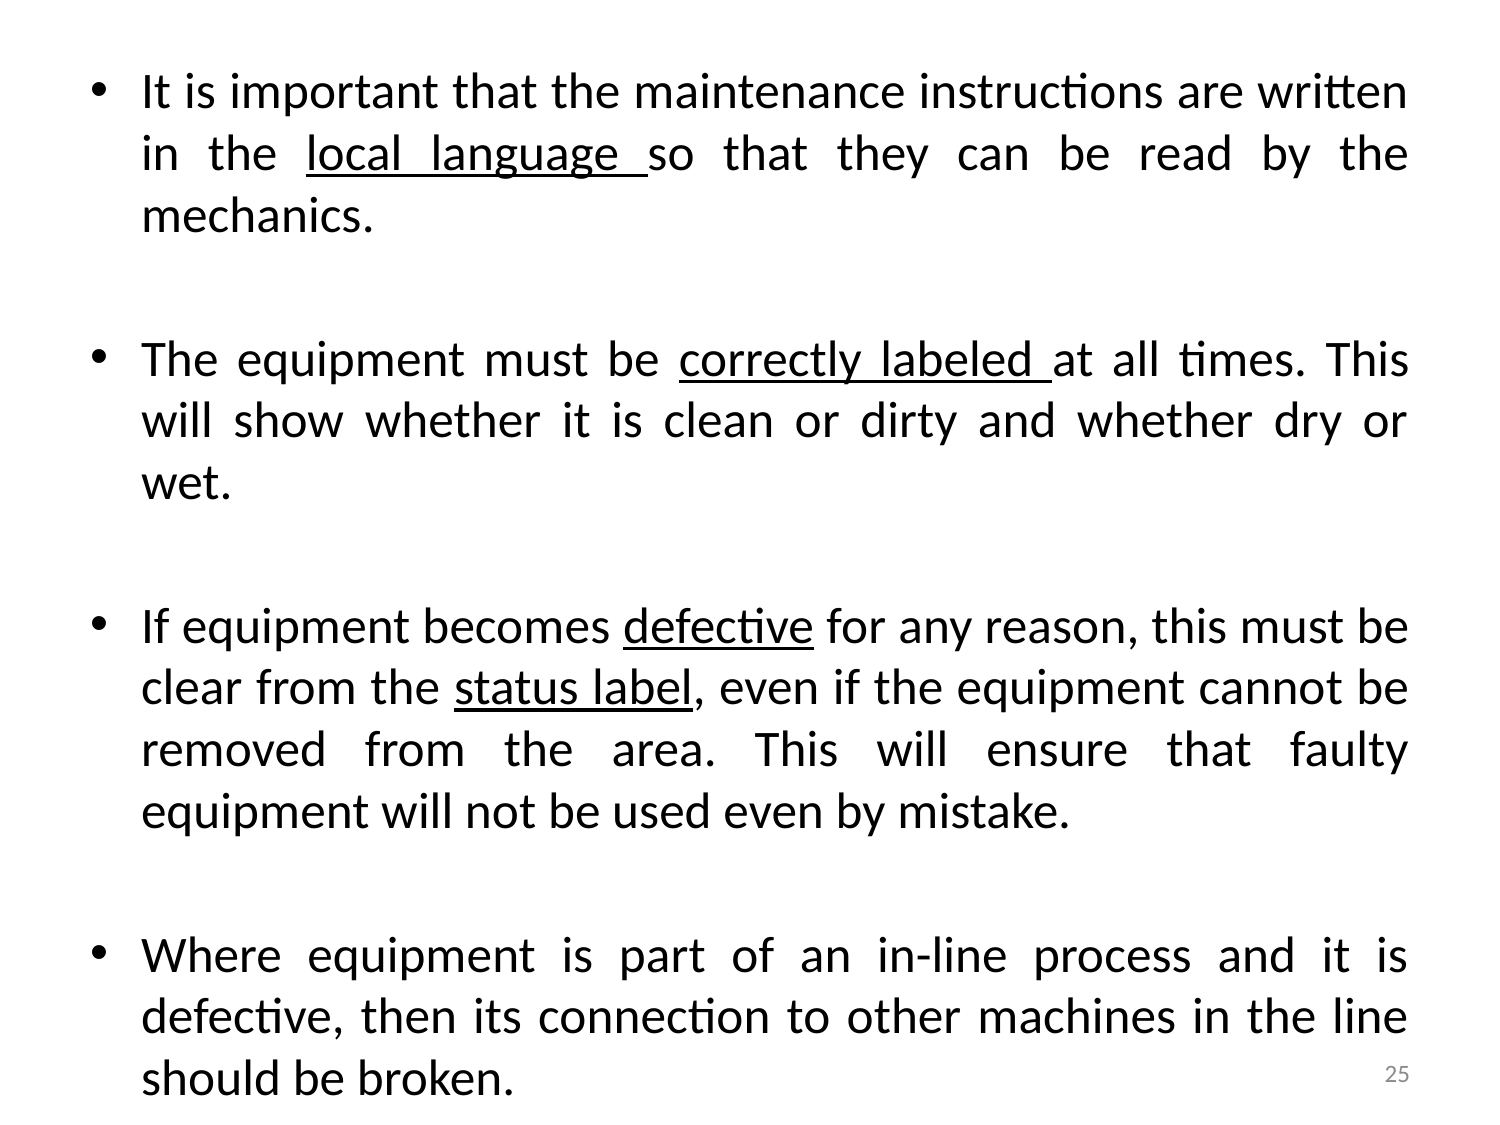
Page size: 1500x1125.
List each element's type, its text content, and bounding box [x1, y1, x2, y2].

slide_number 25 [1074, 1042, 1425, 1103]
list It is important that the maintenance instructions are written in the local language so that they can be read by the mechanics. The equipment must be correctly labeled at all times. This will show whether it is clean or dirty and whether dry or wet. If equipment becomes defective for any reason, this must be clear from the status label, even if the equipment cannot be removed from the area. This will ensure that faulty equipment will not be used even by mistake. Where equipment is part of an in-line process and it is defective, then its connection to other machines in the line should be broken. [75, 50, 1425, 1125]
